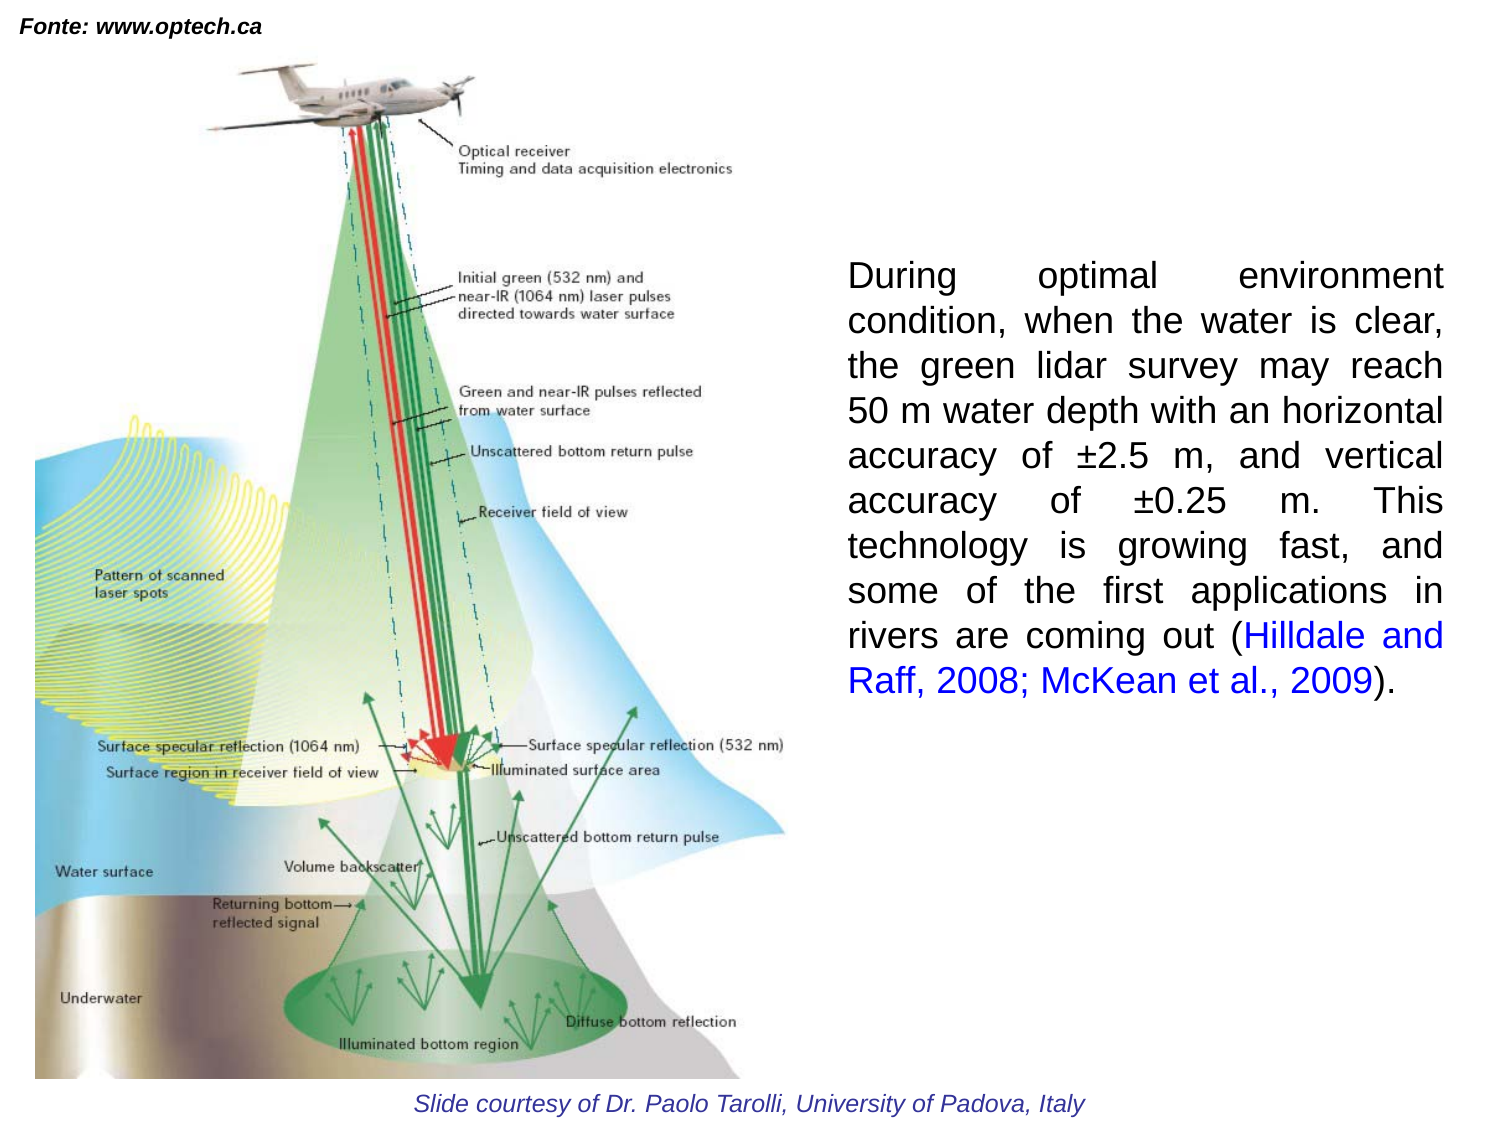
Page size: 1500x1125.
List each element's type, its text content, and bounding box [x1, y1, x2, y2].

text_box During optimal environment condition, when the water is clear, the green lidar survey may reach 50 m water depth with an horizontal accuracy of ±2.5 m, and vertical accuracy of ±0.25 m. This technology is growing fast, and some of the first applications in rivers are coming out (Hilldale and Raff, 2008; McKean et al., 2009). [832, 243, 1459, 709]
text_box Fonte: www.optech.ca [4, 4, 278, 47]
picture [34, 46, 789, 1079]
text_box Slide courtesy of Dr. Paolo Tarolli, University of Padova, Italy [0, 1079, 1500, 1125]
